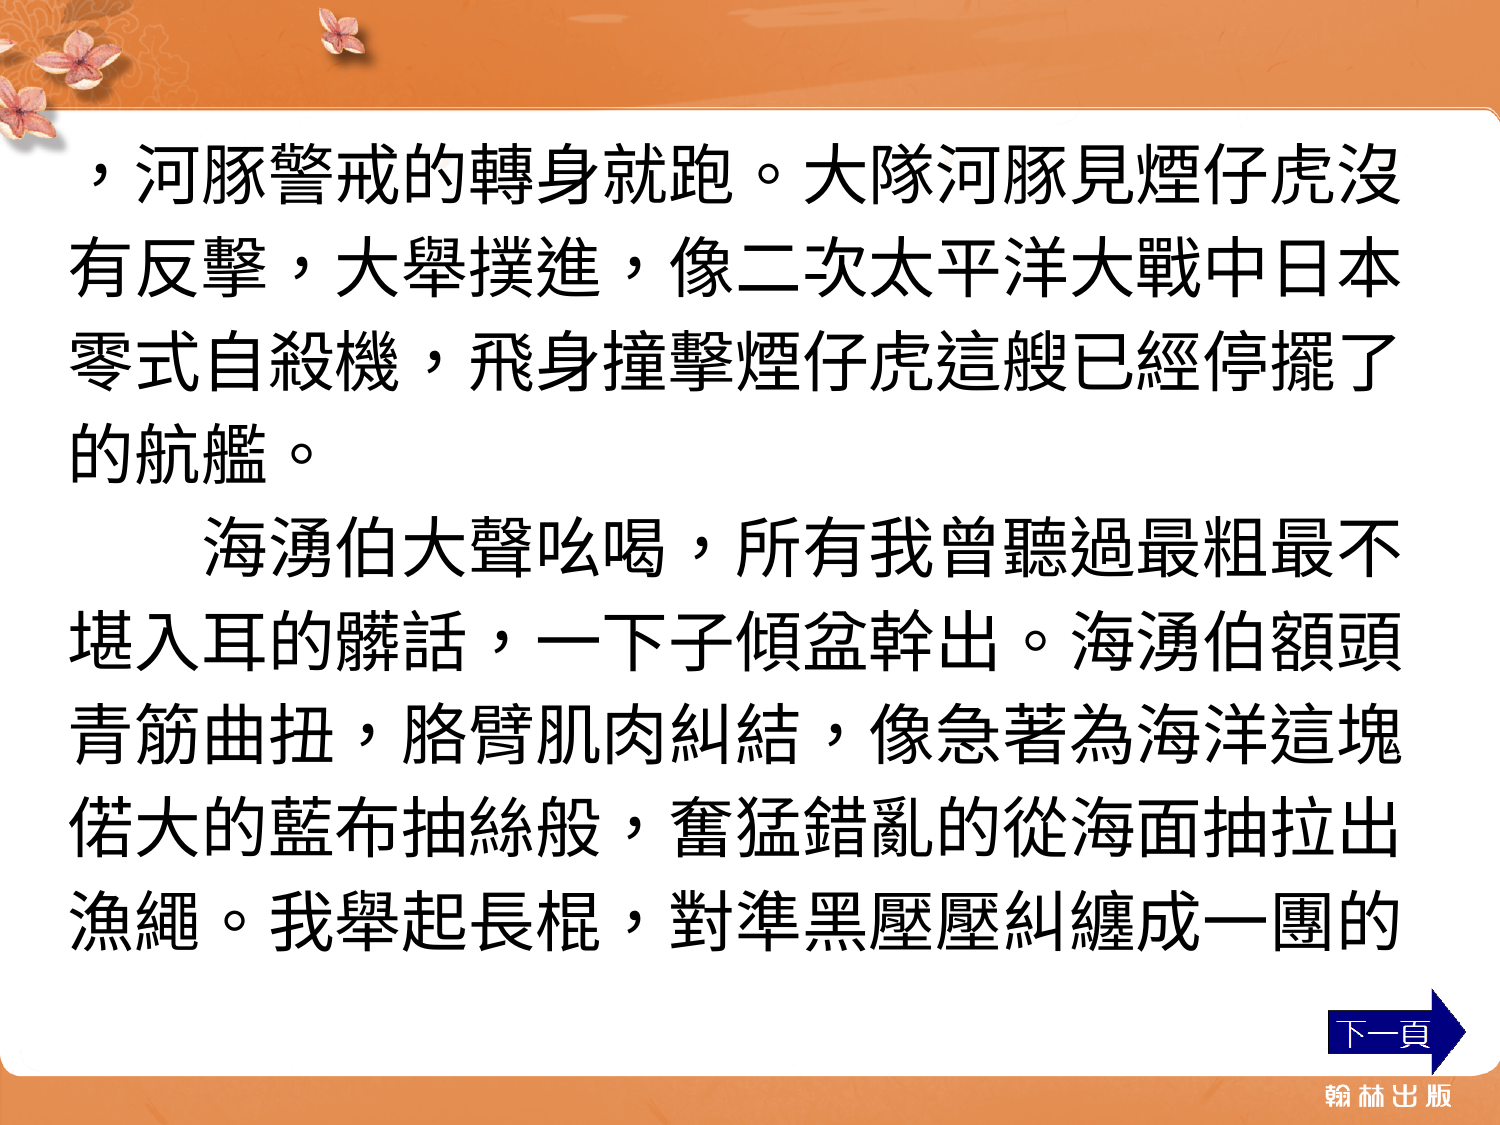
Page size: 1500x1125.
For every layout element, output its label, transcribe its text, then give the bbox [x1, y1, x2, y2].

text_box ，河豚警戒的轉身就跑。大隊河豚見煙仔虎沒 有反擊，大舉撲進，像二次太平洋大戰中日本 零式自殺機，飛身撞擊煙仔虎這艘已經停擺了 的航艦。 海湧伯大聲吆喝，所有我曾聽過最粗最不 堪入耳的髒話，一下子傾盆幹出。海湧伯額頭 青筋曲扭，胳臂肌肉糾結，像急著為海洋這塊 偌大的藍布抽絲般，奮猛錯亂的從海面抽拉出 漁繩。我舉起長棍，對準黑壓壓糾纏成一團的 [53, 125, 1436, 967]
picture [0, 0, 1500, 1125]
